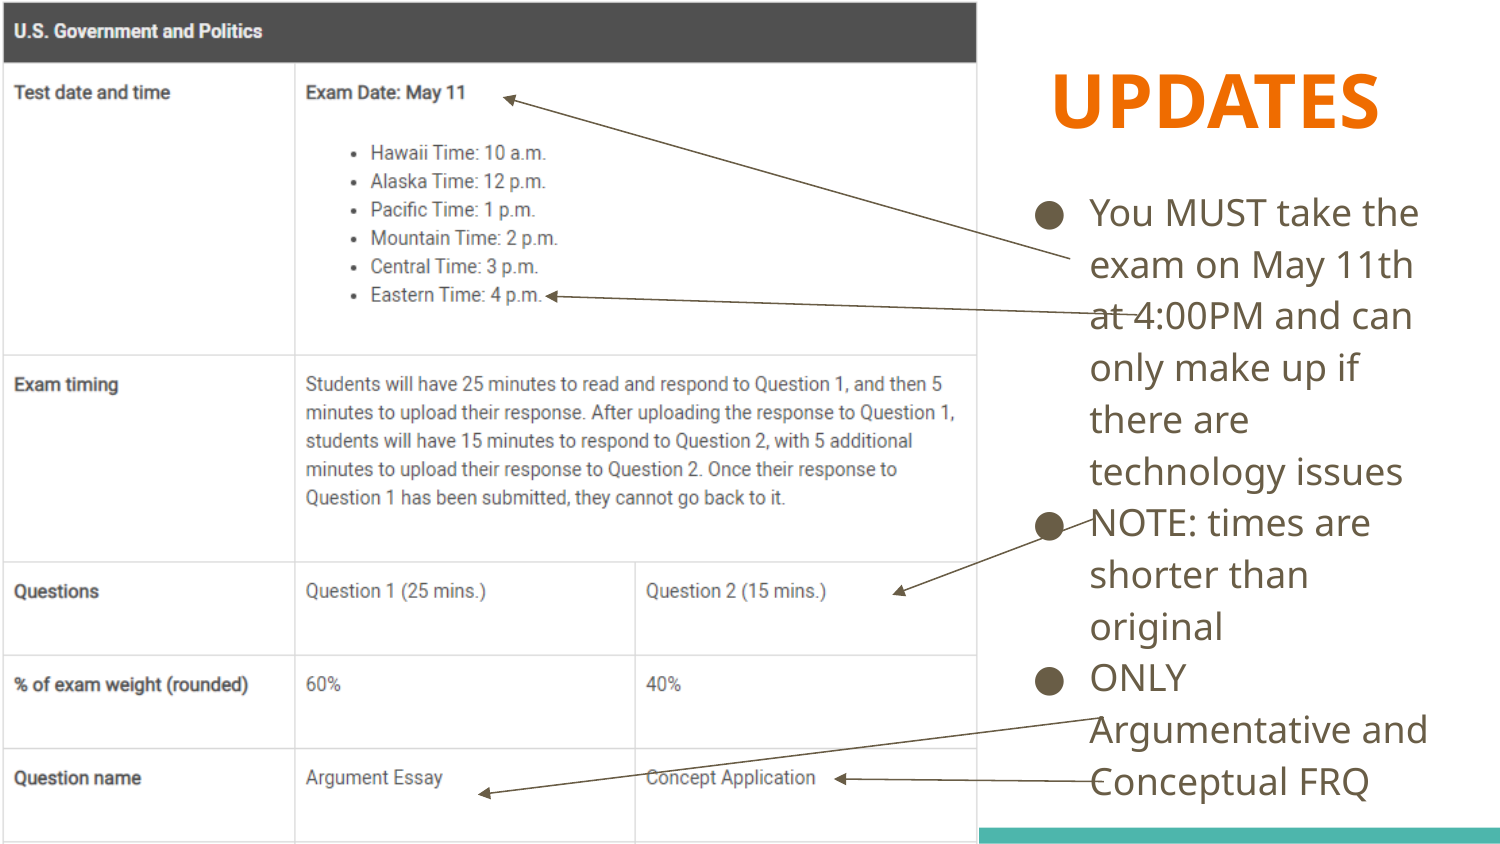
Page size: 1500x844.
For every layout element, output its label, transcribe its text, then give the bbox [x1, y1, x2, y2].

picture [0, 0, 979, 844]
list You MUST take the exam on May 11th at 4:00PM and can only make up if there are technology issues NOTE: times are shorter than original ONLY Argumentative and Conceptual FRQ [999, 167, 1449, 750]
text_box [891, 518, 1096, 596]
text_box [833, 778, 1105, 782]
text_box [477, 717, 1105, 795]
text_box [502, 96, 1071, 260]
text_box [544, 295, 1138, 316]
title UPDATES [1034, 38, 1449, 167]
